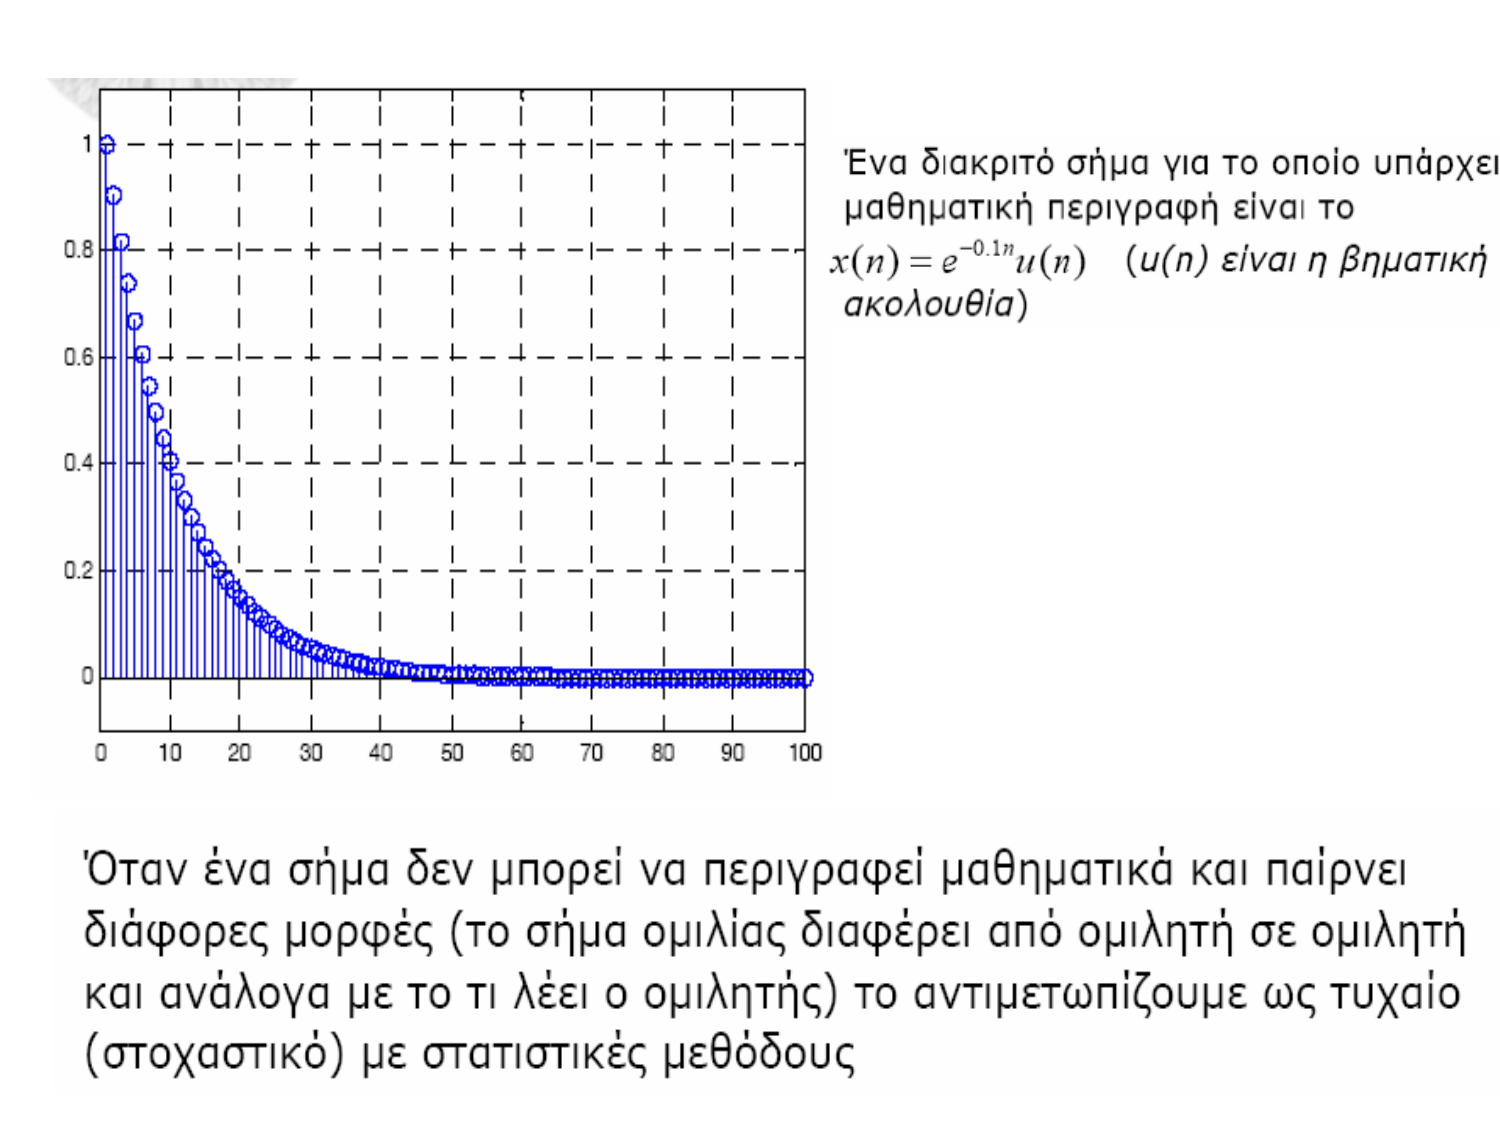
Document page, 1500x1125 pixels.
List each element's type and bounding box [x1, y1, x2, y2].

picture [52, 810, 1500, 1095]
picture [29, 77, 1500, 799]
